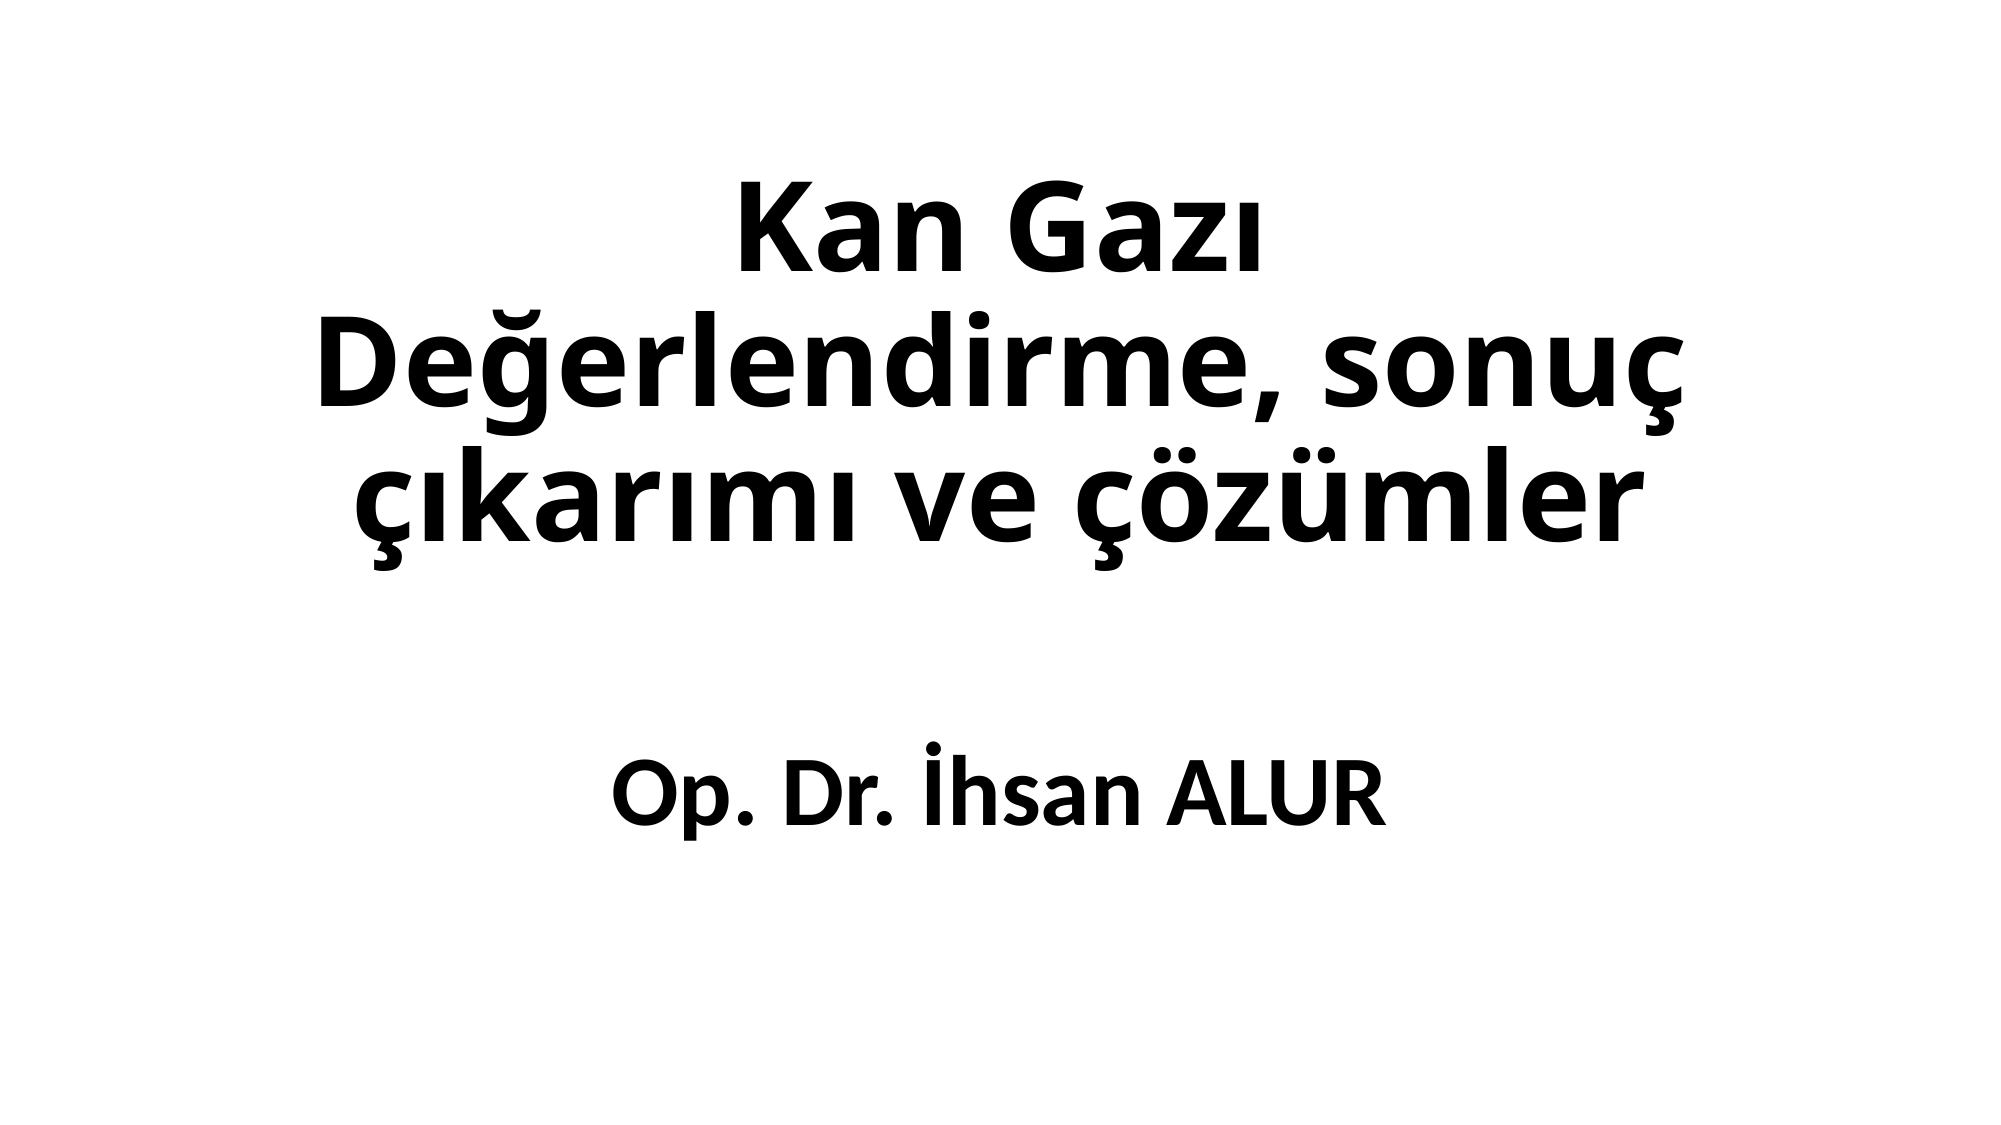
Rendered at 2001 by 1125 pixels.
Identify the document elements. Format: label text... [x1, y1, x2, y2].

title Kan Gazı Değerlendirme, sonuç çıkarımı ve çözümler [249, 184, 1750, 576]
subtitle Op. Dr. İhsan ALUR [249, 590, 1750, 863]
